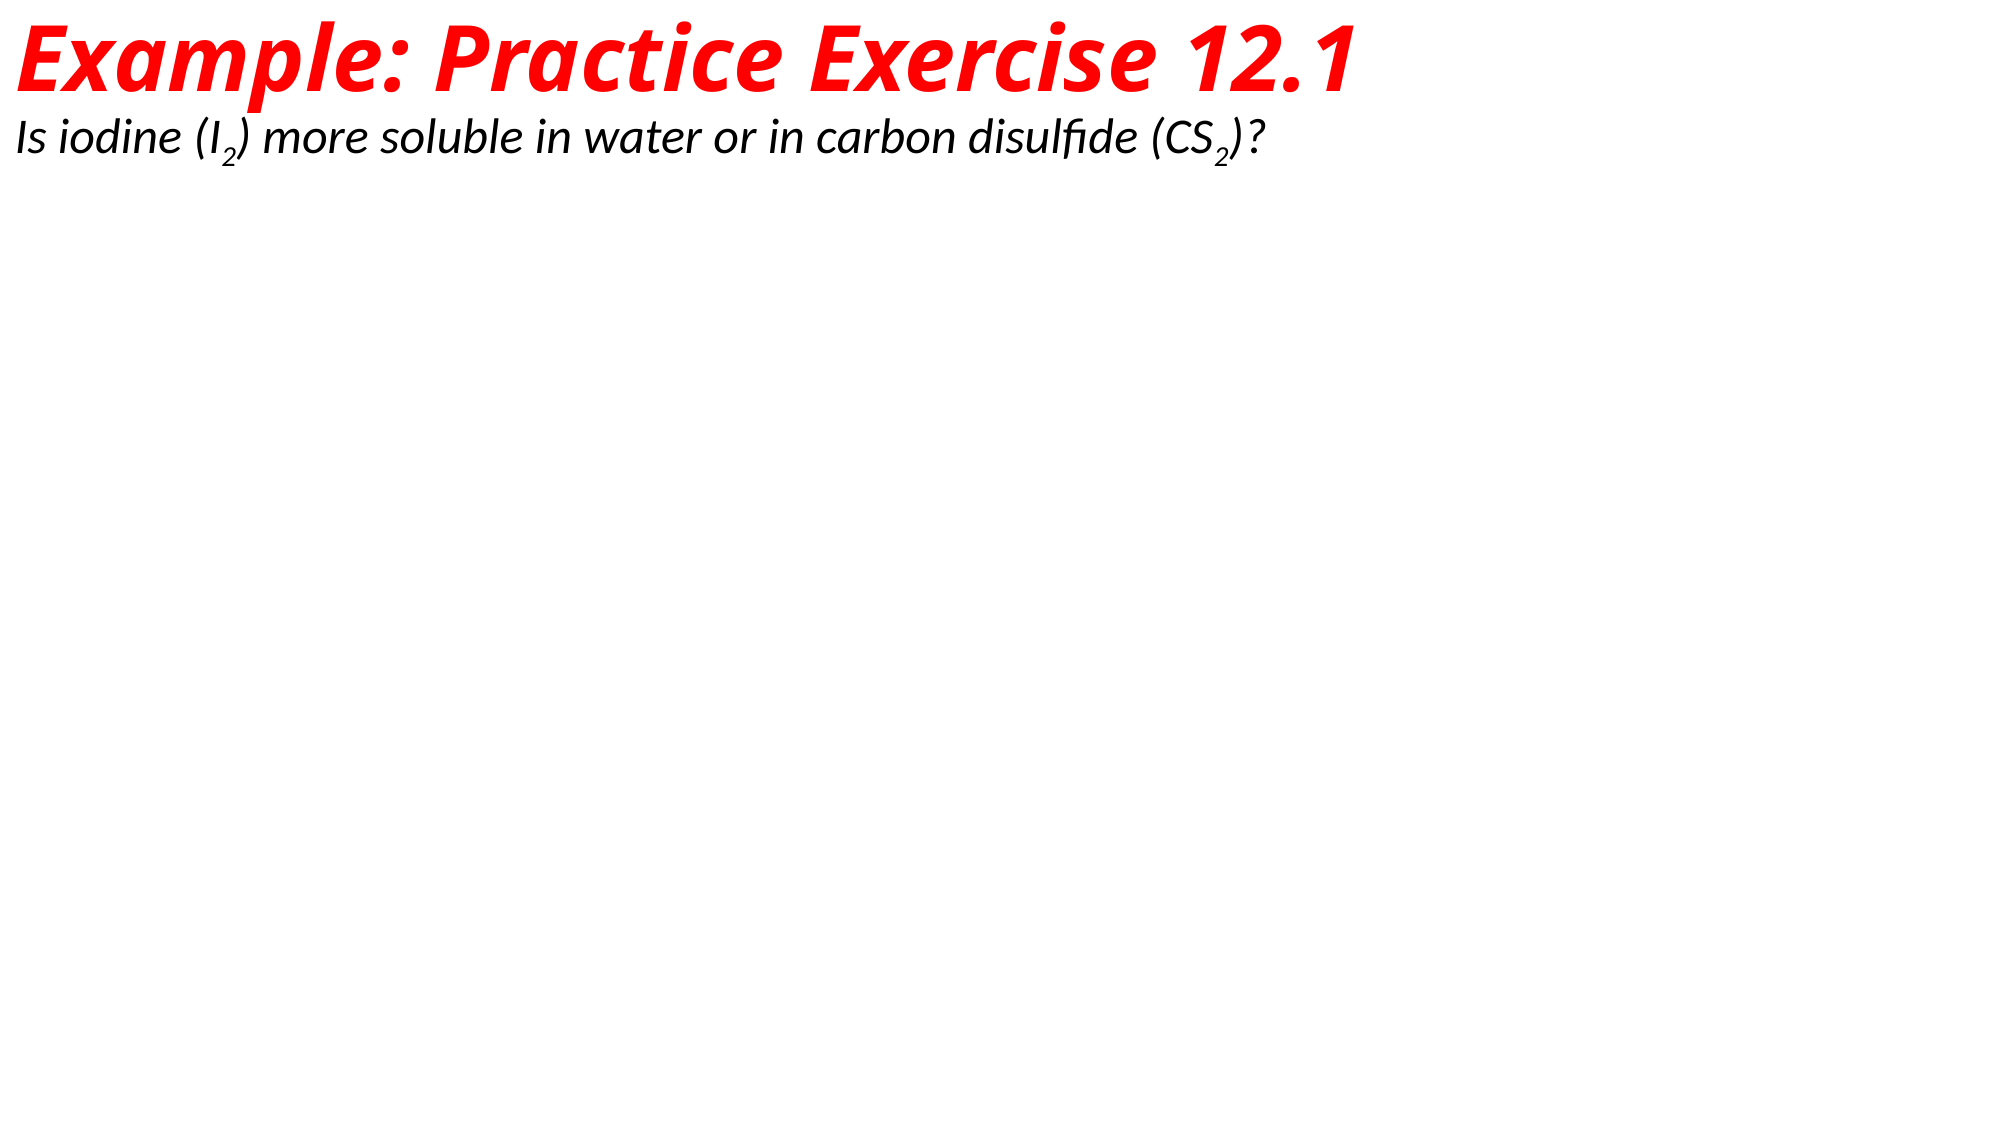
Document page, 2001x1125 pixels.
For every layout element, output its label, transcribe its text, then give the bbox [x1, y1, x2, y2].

title Example: Practice Exercise 12.1 [0, 0, 1725, 96]
text_box Is iodine (I2) more soluble in water or in carbon disulfide (CS2)? [0, 96, 2000, 180]
